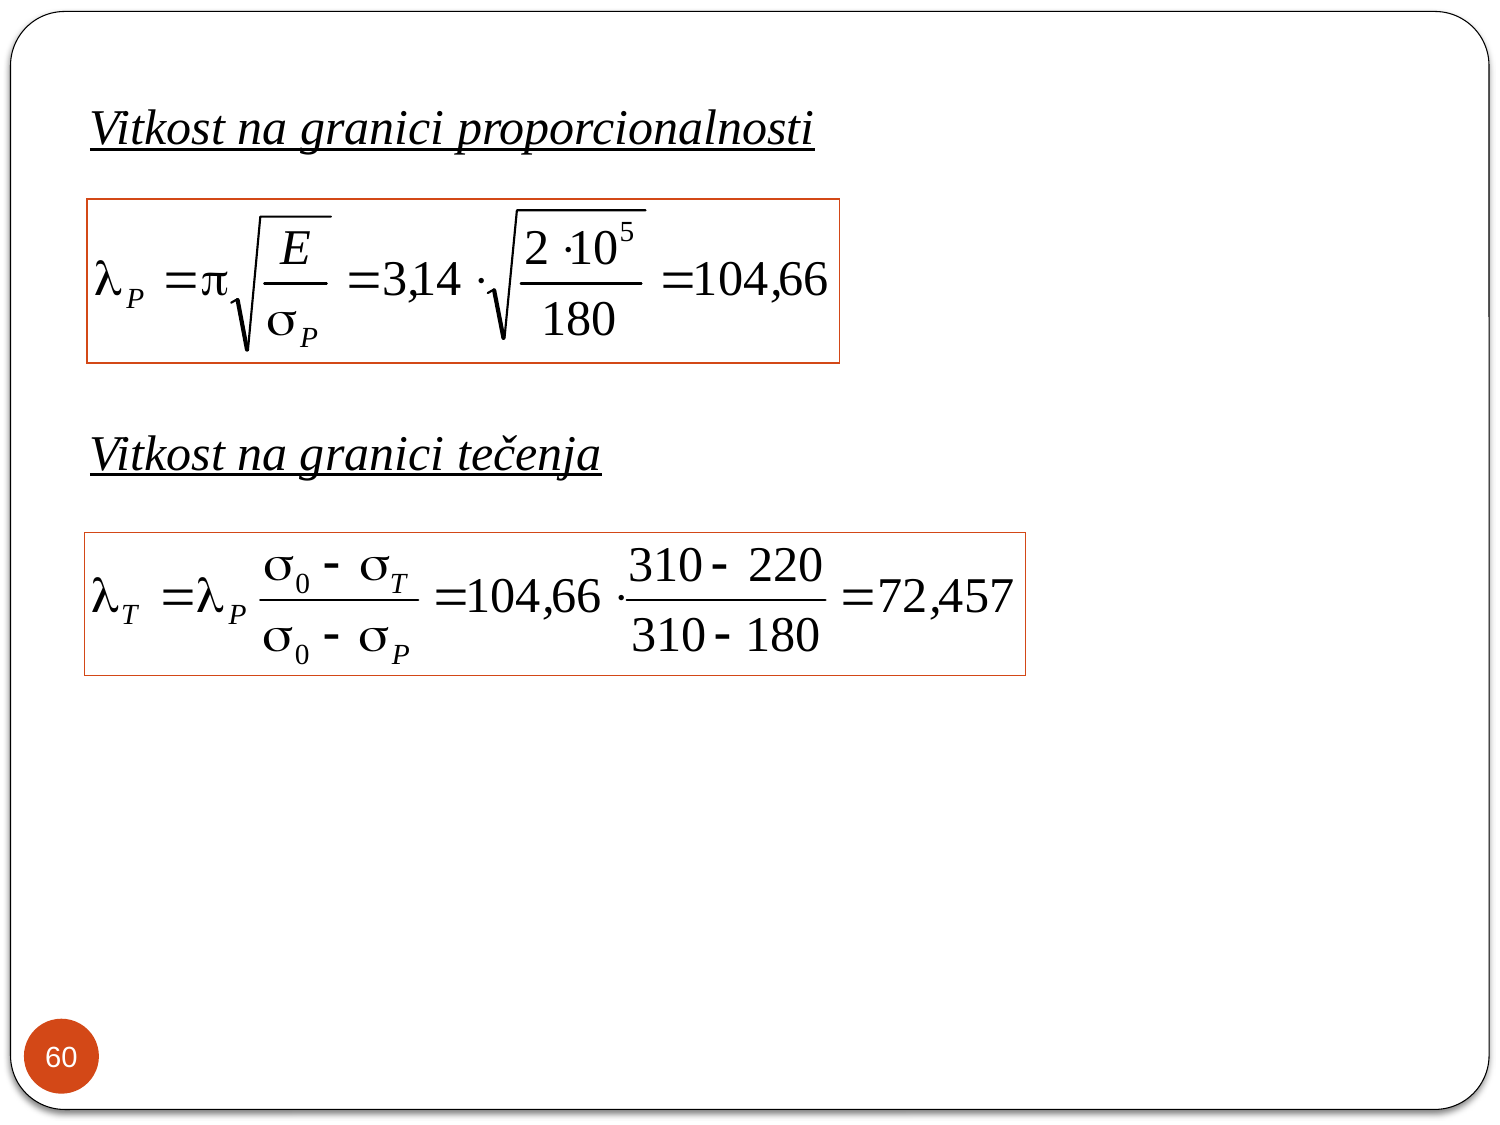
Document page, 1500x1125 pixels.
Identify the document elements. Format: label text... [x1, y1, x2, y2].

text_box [87, 199, 839, 363]
text_box Vitkost na granici tečenja [75, 412, 700, 518]
text_box Vitkost na granici proporcionalnosti [74, 87, 913, 193]
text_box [84, 533, 1026, 676]
slide_number 60 [23, 1018, 99, 1094]
